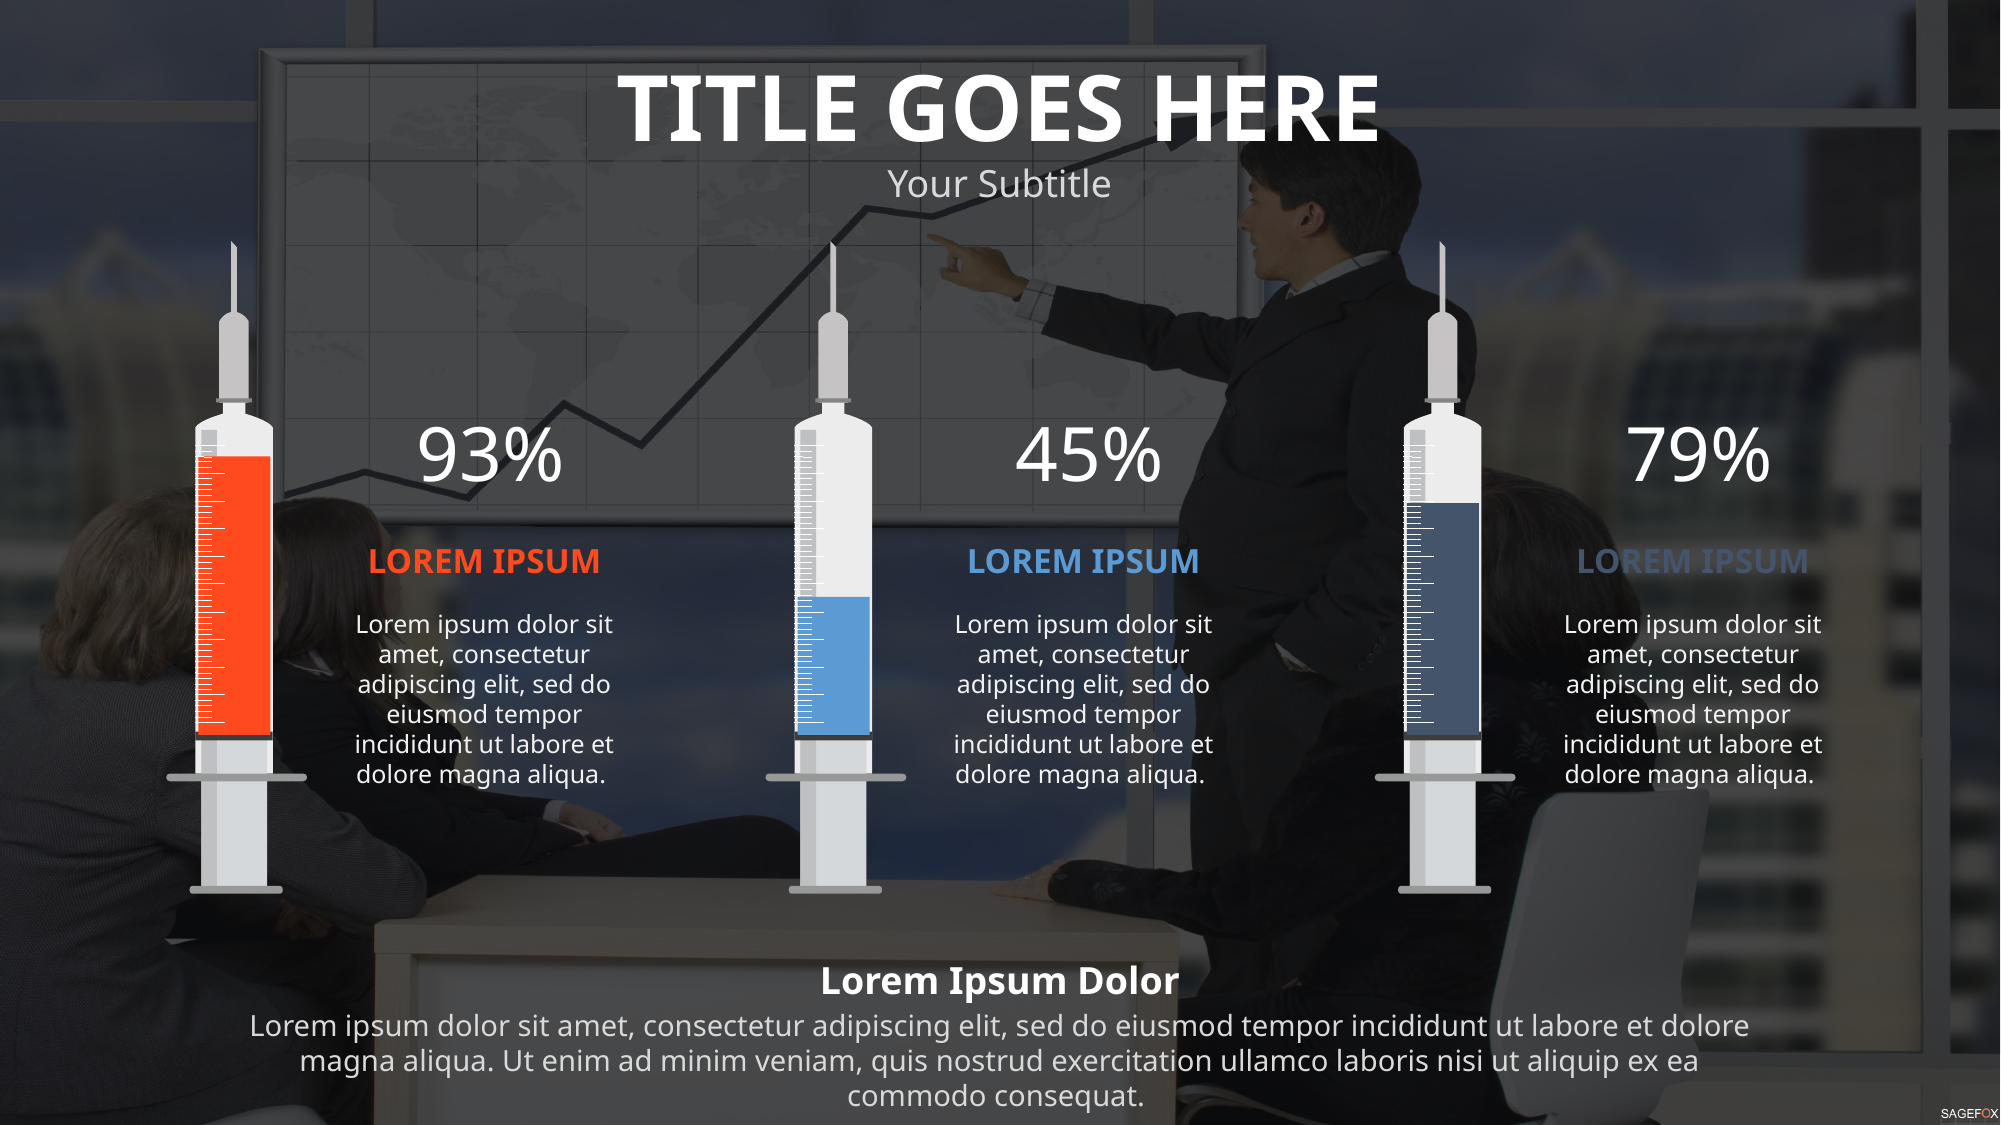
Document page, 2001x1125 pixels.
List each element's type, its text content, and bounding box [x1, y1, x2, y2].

text_box TITLE GOES HERE Your Subtitle [548, 42, 1452, 212]
text_box 79% [1593, 399, 1805, 504]
text_box LOREM IPSUM Lorem ipsum dolor sit amet, consectetur adipiscing elit, sed do eiusmod tempor incididunt ut labore et dolore magna aliqua. [1545, 533, 1841, 796]
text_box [166, 240, 308, 894]
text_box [195, 445, 225, 723]
text_box LOREM IPSUM Lorem ipsum dolor sit amet, consectetur adipiscing elit, sed do eiusmod tempor incididunt ut labore et dolore magna aliqua. [936, 533, 1232, 796]
text_box 45% [984, 399, 1196, 504]
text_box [1403, 445, 1433, 723]
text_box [794, 445, 824, 723]
text_box LOREM IPSUM Lorem ipsum dolor sit amet, consectetur adipiscing elit, sed do eiusmod tempor incididunt ut labore et dolore magna aliqua. [336, 533, 633, 796]
picture [1940, 0, 2001, 1125]
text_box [1374, 240, 1516, 894]
text_box Lorem Ipsum Dolor Lorem ipsum dolor sit amet, consectetur adipiscing elit, sed do eiusmod tempor incididunt ut labore et dolore magna aliqua. Ut enim ad minim veniam, quis nostrud exercitation ullamco laboris nisi ut aliquip ex ea commodo consequat. [229, 949, 1771, 1120]
text_box 93% [385, 399, 597, 504]
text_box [765, 240, 907, 894]
